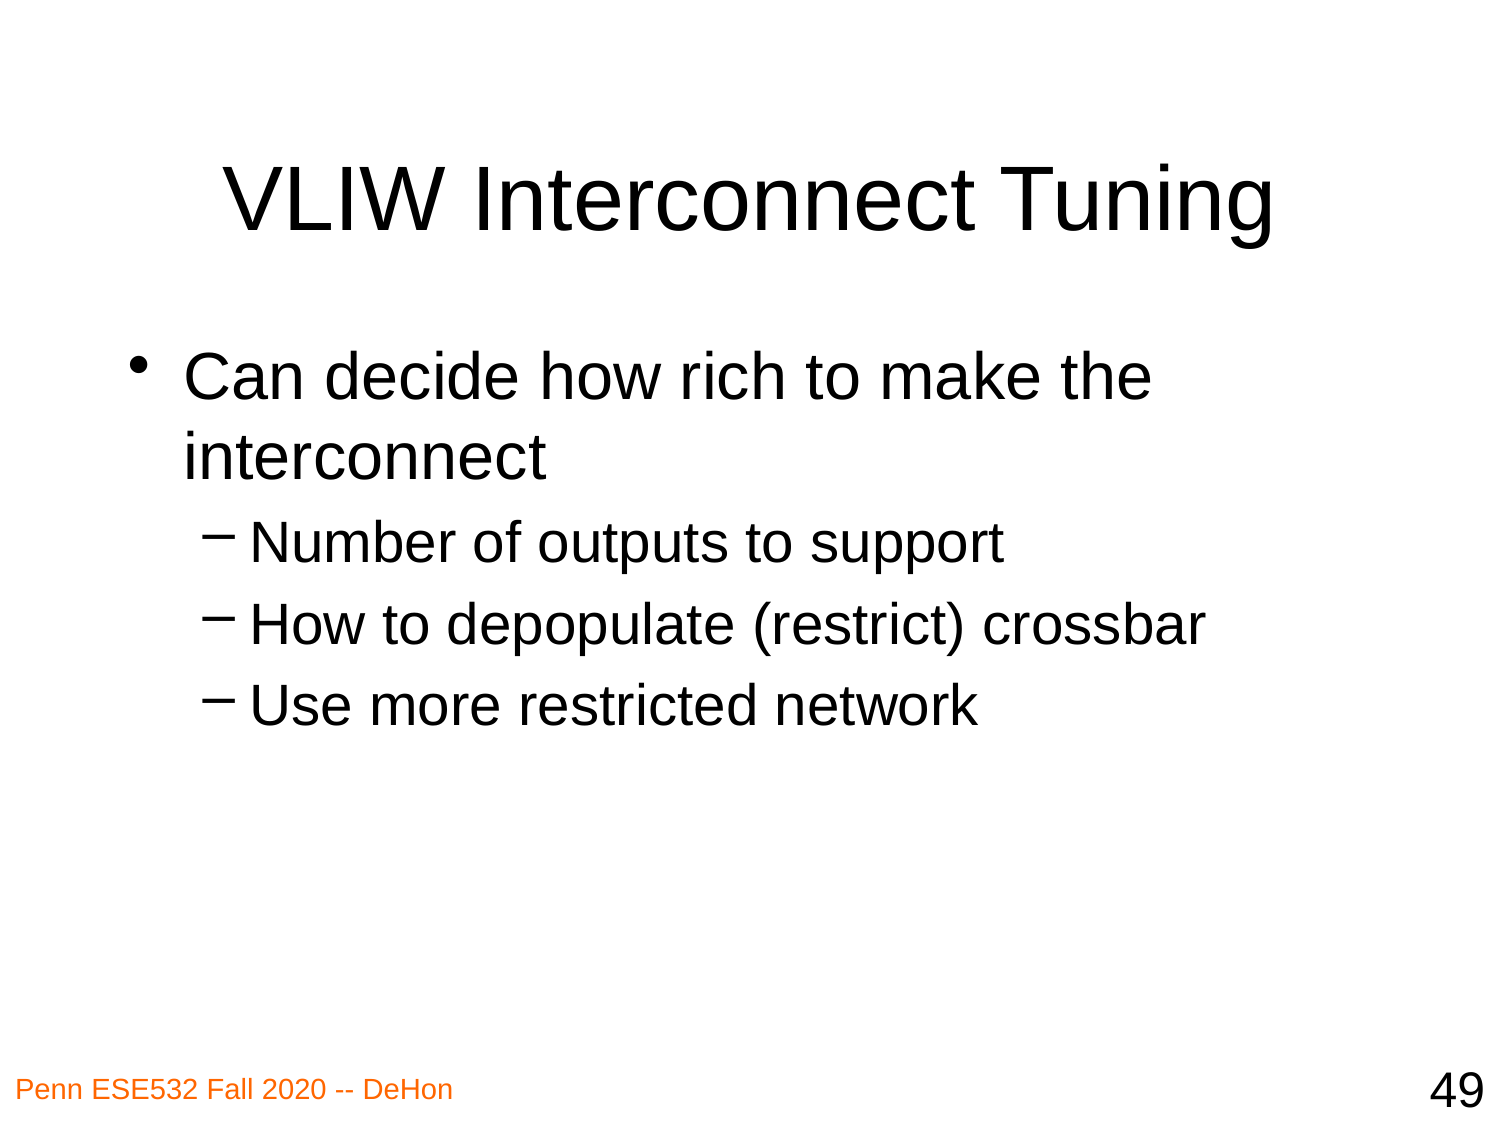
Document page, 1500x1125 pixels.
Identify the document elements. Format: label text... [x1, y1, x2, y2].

list Can decide how rich to make the interconnect Number of outputs to support How to depopulate (restrict) crossbar Use more restricted network [112, 324, 1388, 1001]
slide_number Penn ESE532 Fall 2020 -- DeHon [0, 1062, 576, 1125]
title VLIW Interconnect Tuning [112, 99, 1388, 288]
slide_number 49 [1187, 1049, 1500, 1125]
